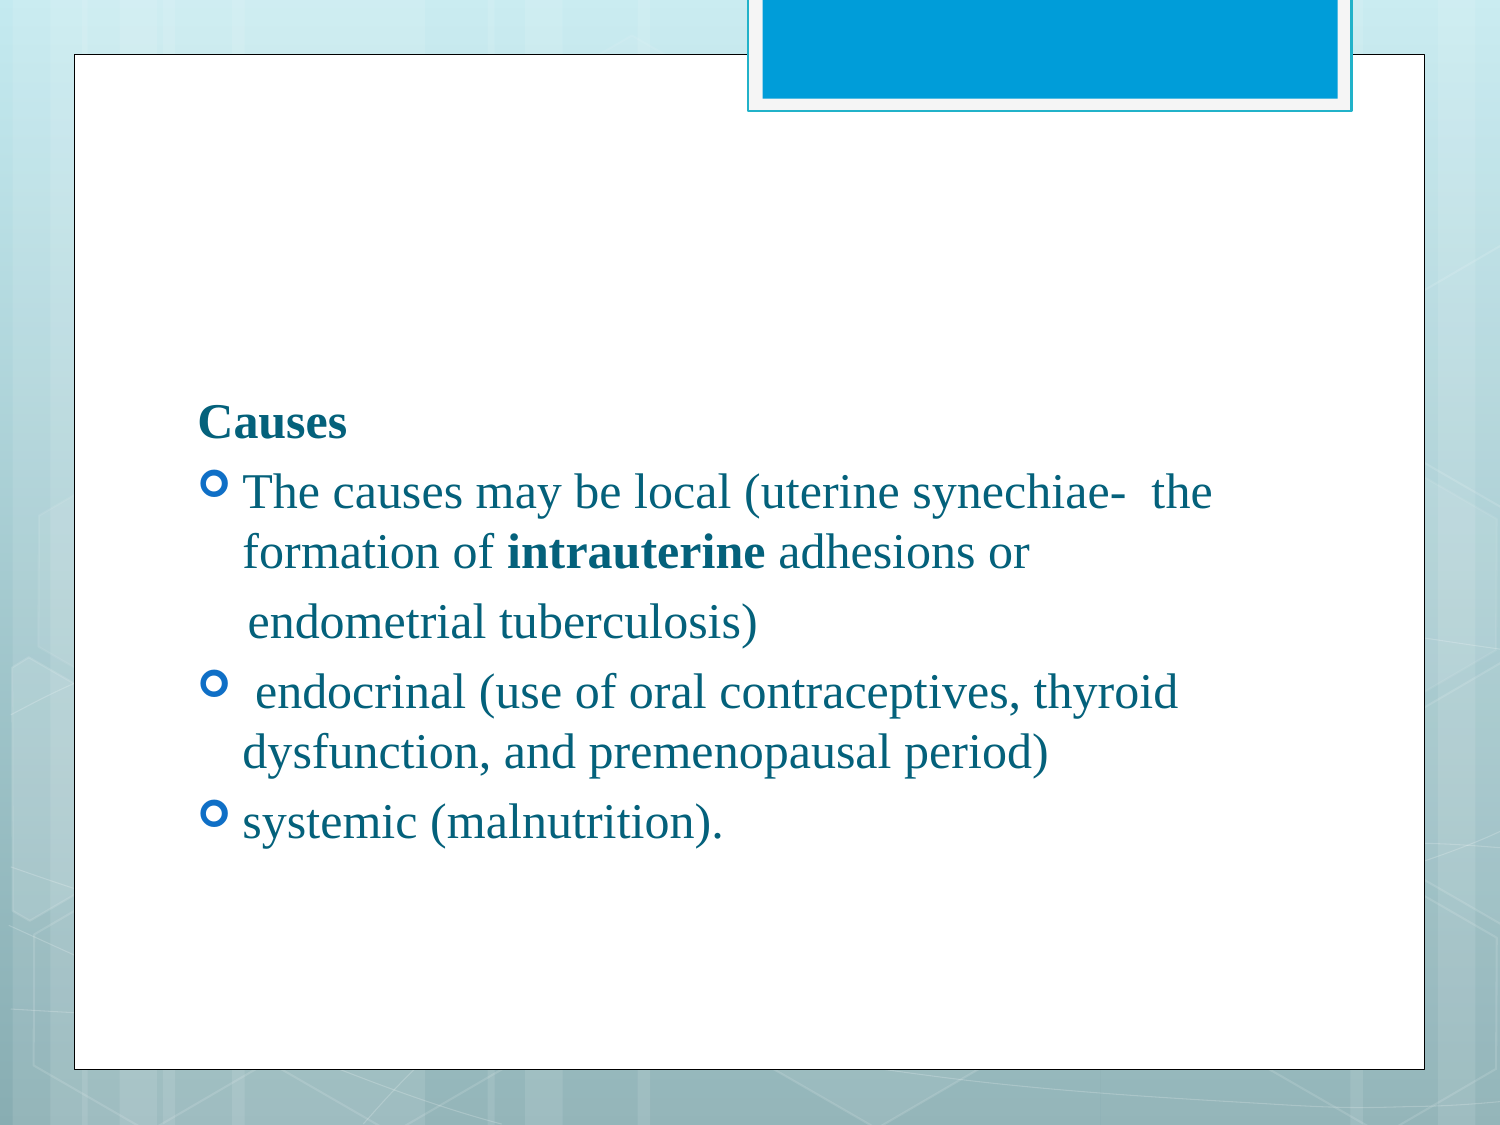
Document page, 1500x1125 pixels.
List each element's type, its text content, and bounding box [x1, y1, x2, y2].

list Causes The causes may be local (uterine synechiae- the formation of intrauterine adhesions or endometrial tuberculosis) endocrinal (use of oral contraceptives, thyroid dysfunction, and premenopausal period) systemic (malnutrition). [171, 381, 1283, 957]
